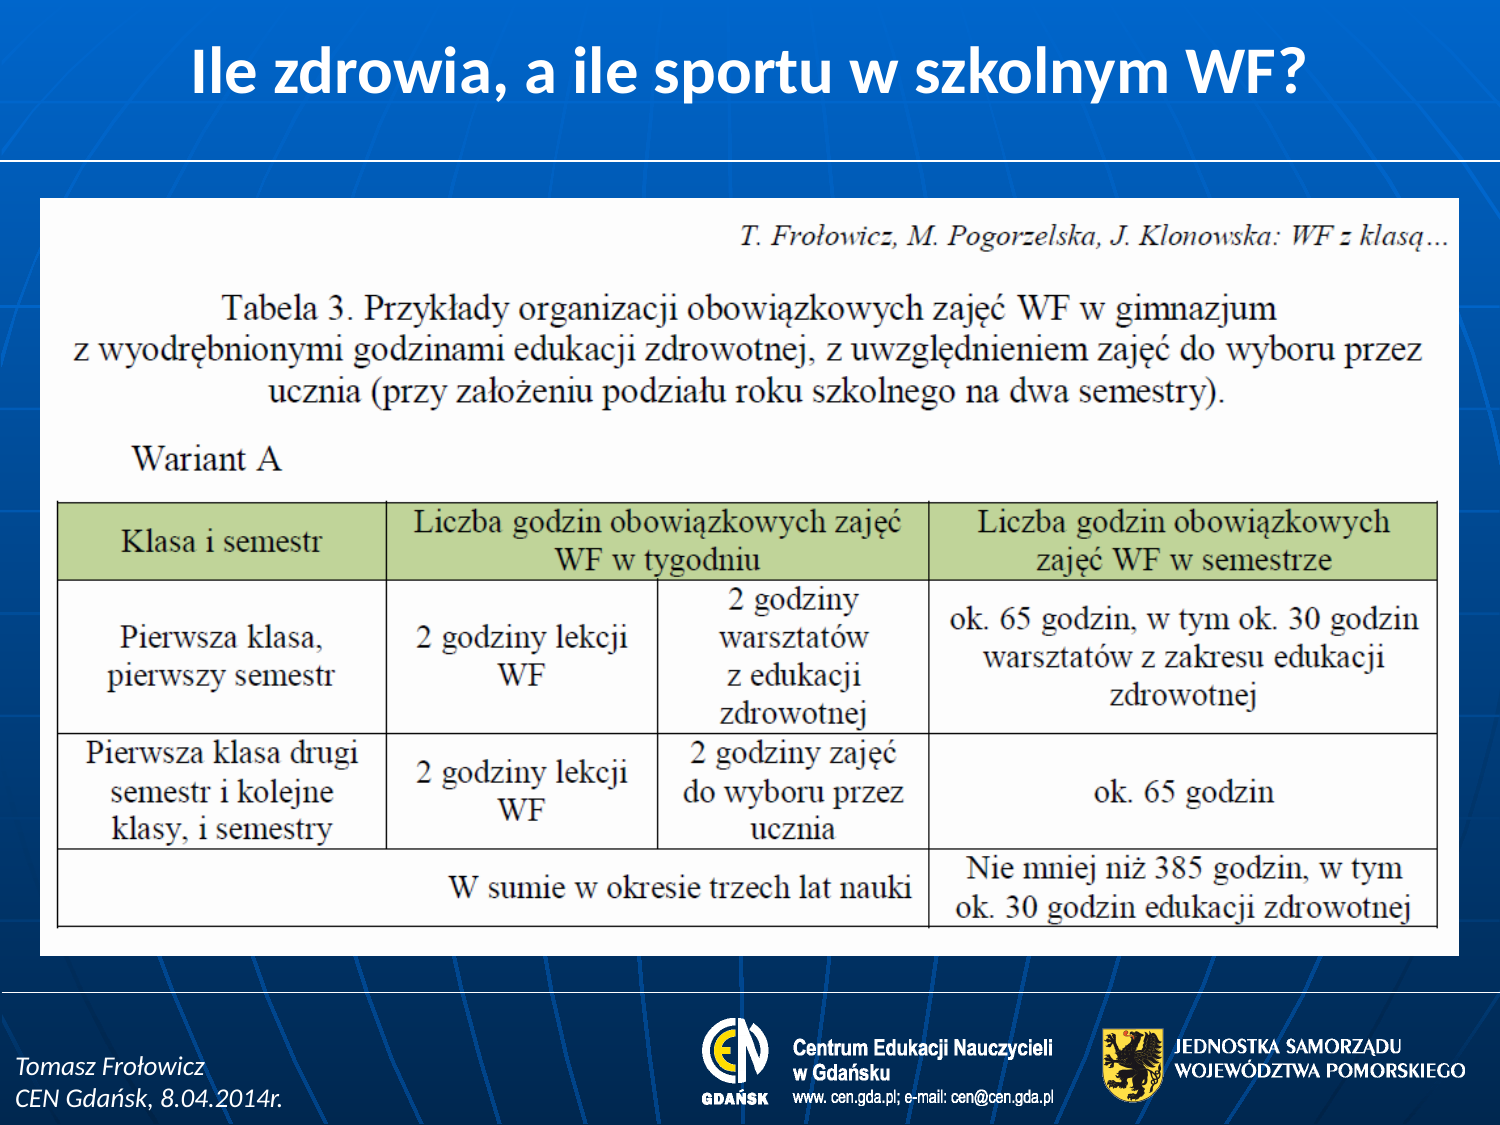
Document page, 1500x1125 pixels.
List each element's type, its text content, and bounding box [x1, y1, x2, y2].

text_box Tomasz Frołowicz CEN Gdańsk, 8.04.2014r. [0, 1040, 313, 1121]
picture [702, 1018, 1465, 1106]
picture [40, 198, 1459, 956]
title Ile zdrowia, a ile sportu w szkolnym WF? [75, 19, 1425, 149]
